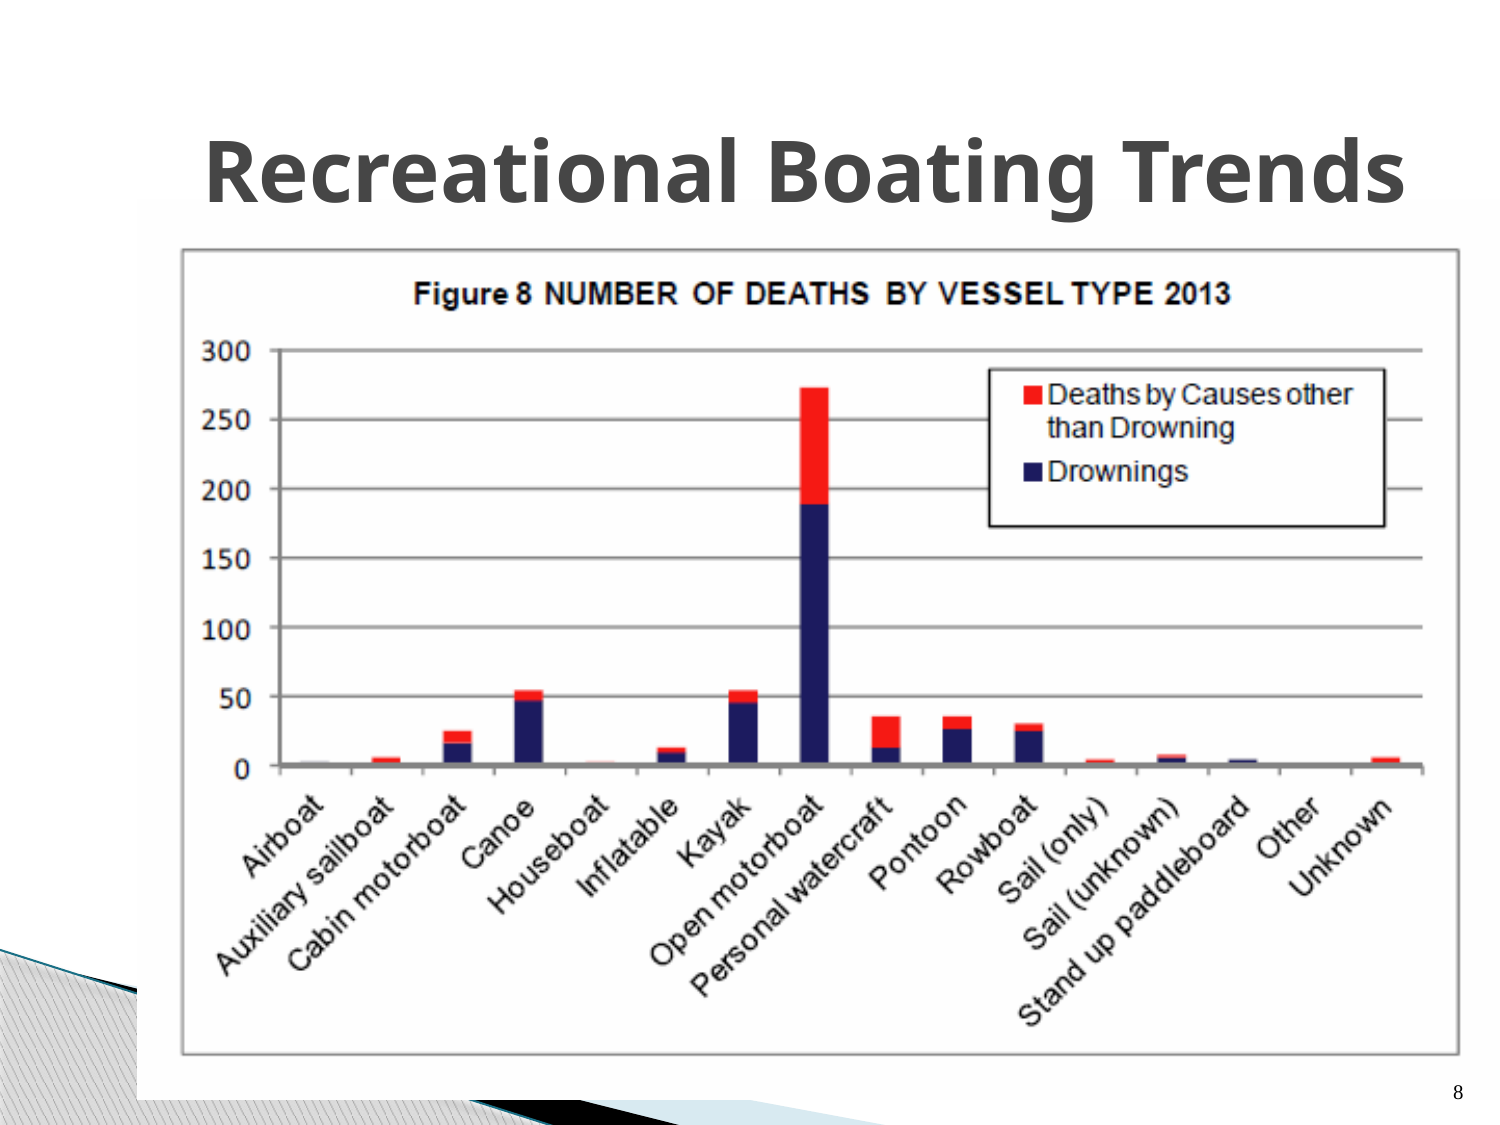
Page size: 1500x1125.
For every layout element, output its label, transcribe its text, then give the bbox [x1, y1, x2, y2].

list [136, 199, 1500, 1100]
title Recreational Boating Trends [187, 75, 1463, 199]
